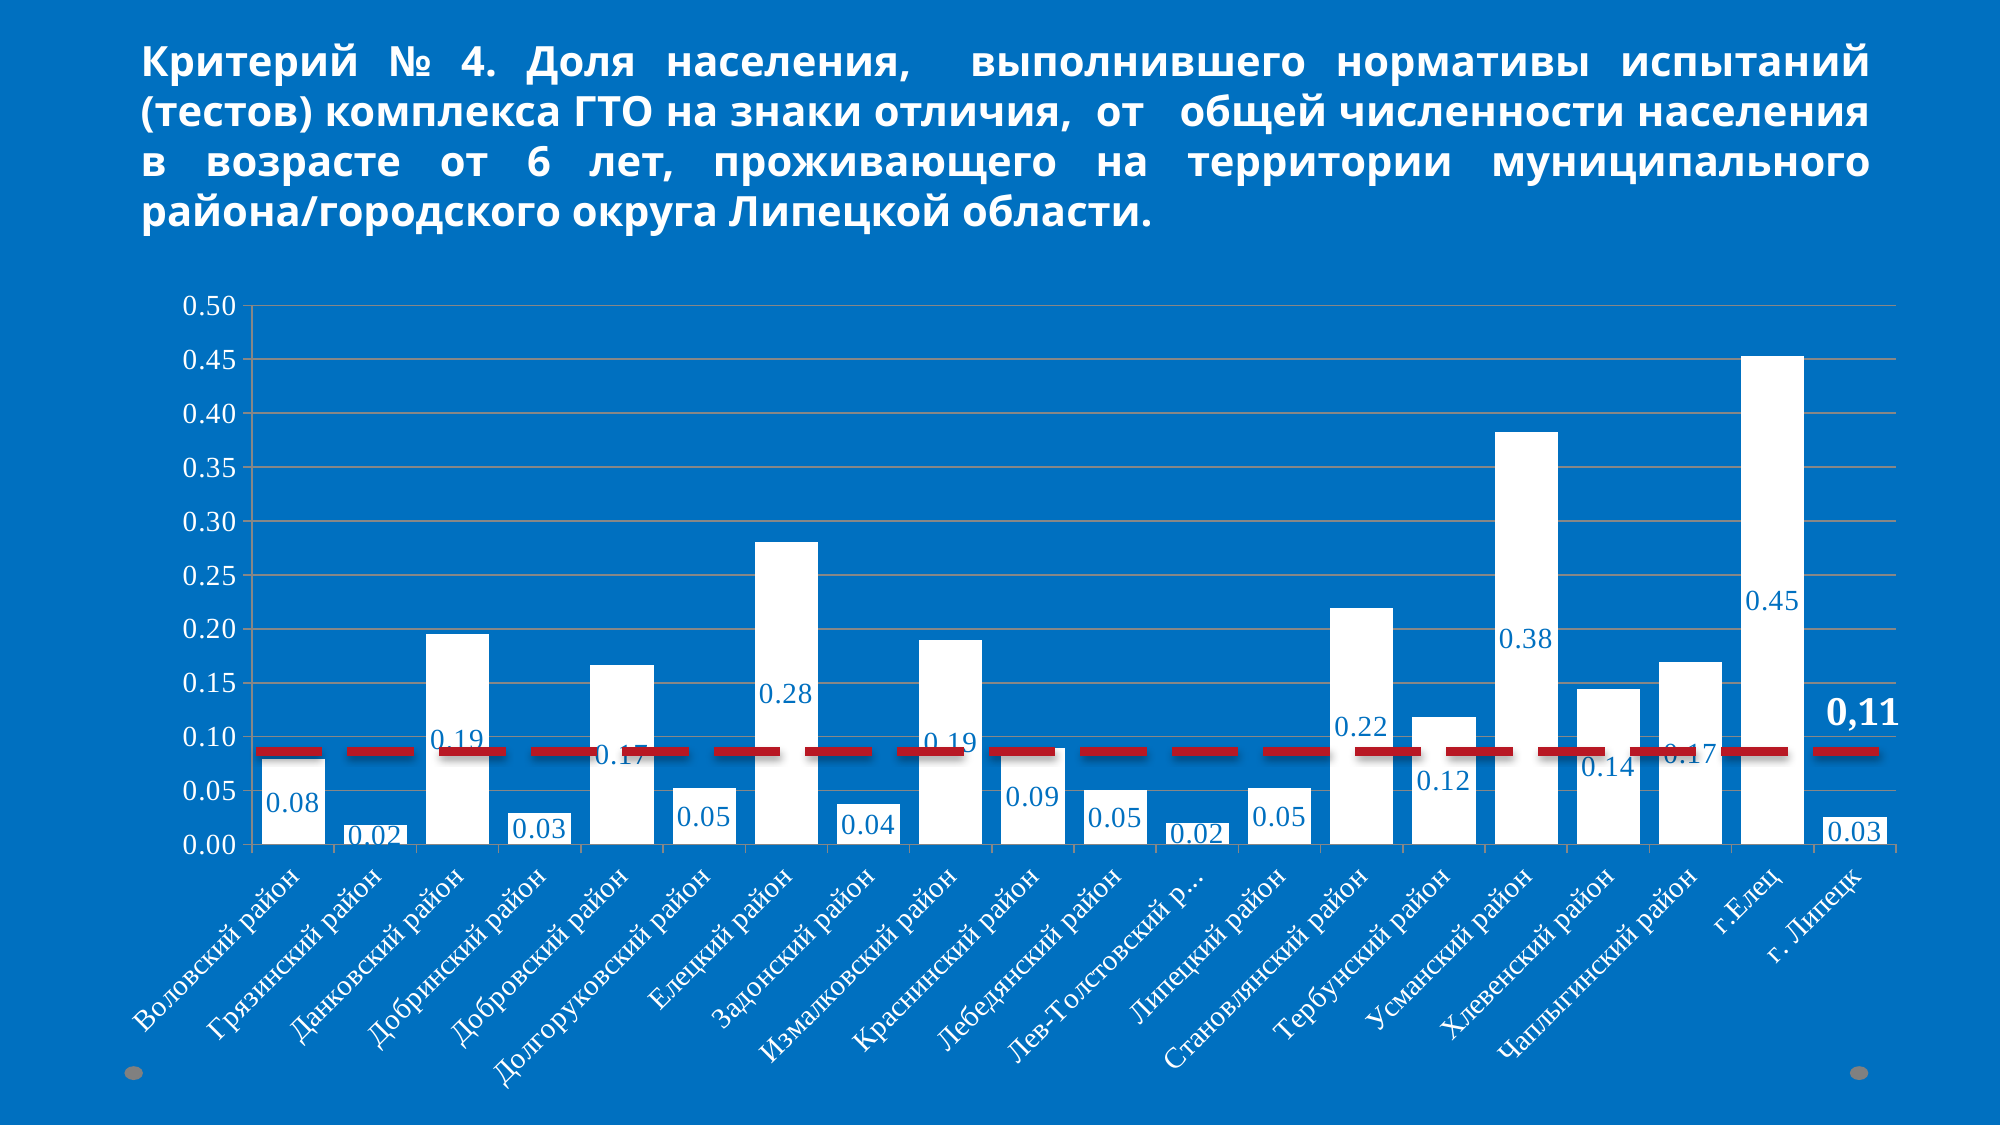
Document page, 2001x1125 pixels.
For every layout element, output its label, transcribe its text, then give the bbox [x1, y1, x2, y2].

chart [78, 278, 1922, 1095]
text_box Критерий № 4. Доля населения, выполнившего нормативы испытаний (тестов) комплекса ГТО на знаки отличия, от общей численности населения в возрасте от 6 лет, проживающего на территории муниципального района/городского округа Липецкой области. [125, 27, 1886, 243]
